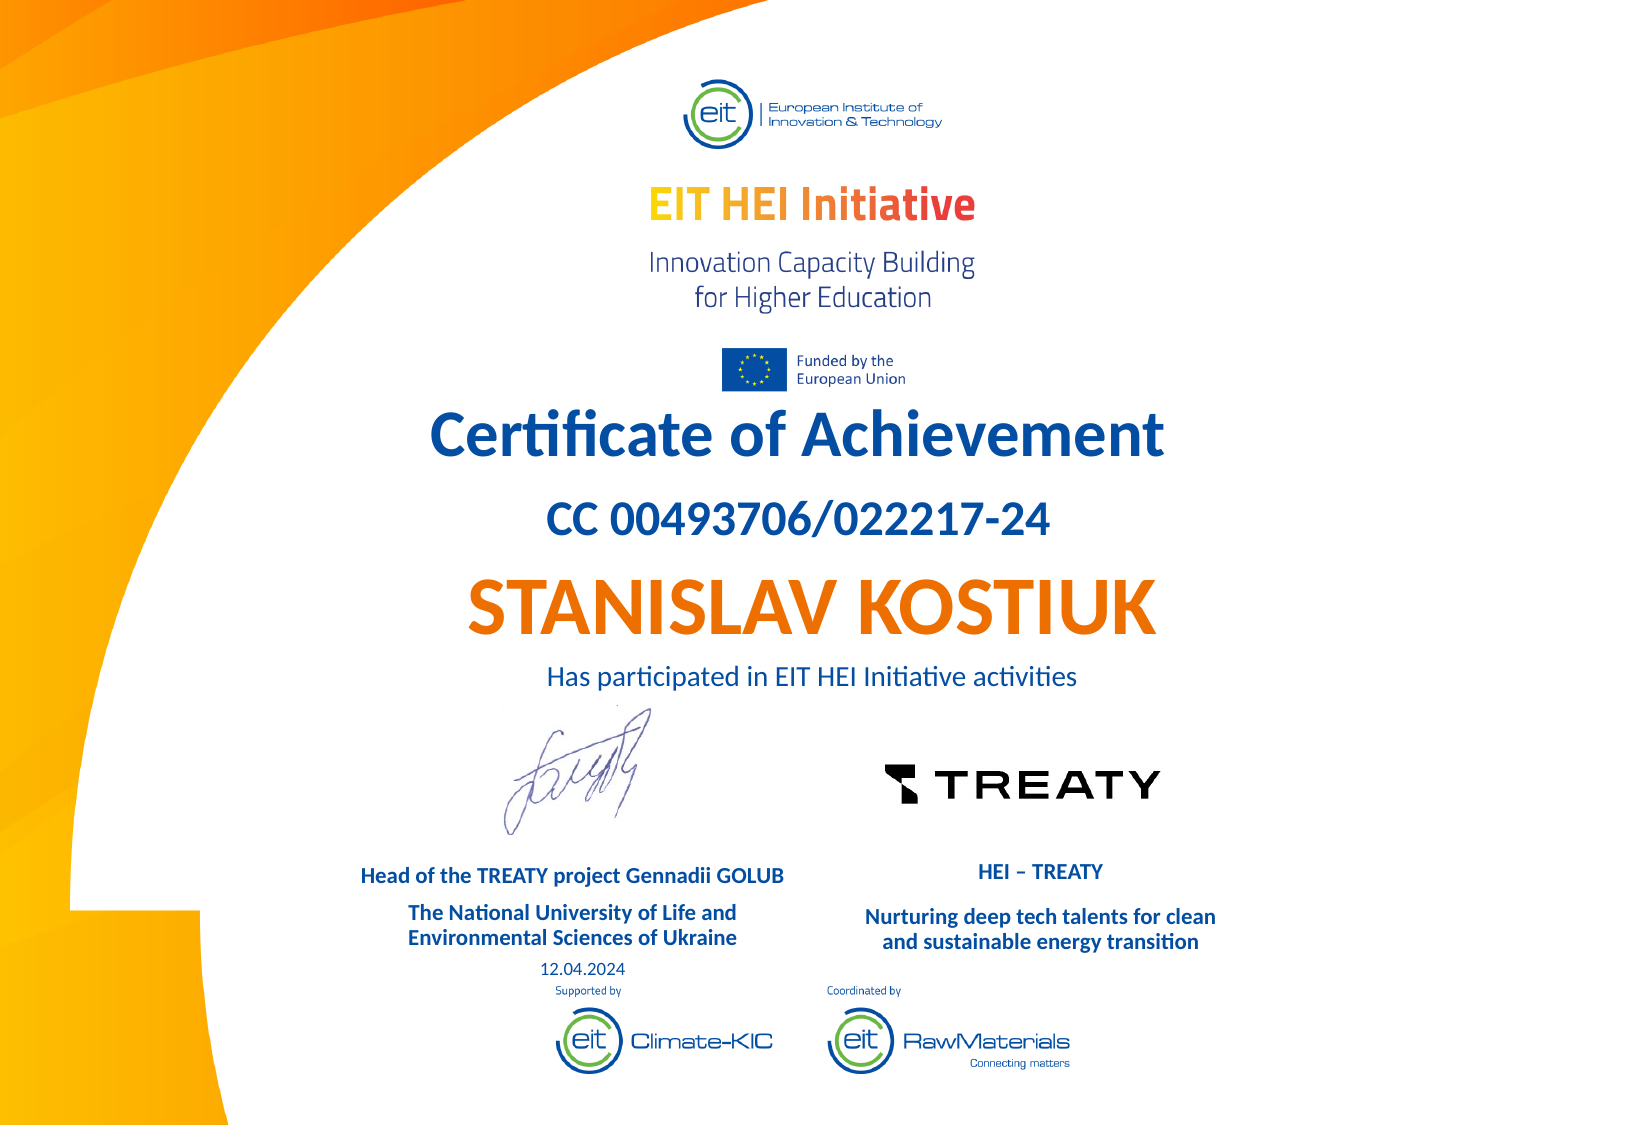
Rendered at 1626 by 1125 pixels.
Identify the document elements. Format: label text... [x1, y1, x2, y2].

list Has participated in EIT HEI Initiative activities [274, 658, 1350, 697]
list 12.04.2024 [376, 951, 789, 995]
list HEI – TREATY Nurturing deep tech talents for clean and sustainable energy transition [834, 852, 1248, 957]
list STANISLAV KOSTIUK [191, 558, 1433, 656]
list Certificate of Achievement СС 00493706/022217-24 [177, 391, 1420, 559]
list Head of the TREATY project Gennadii GOLUB The National University of Life and Environmental Sciences of Ukraine [339, 856, 806, 983]
picture [0, 0, 1625, 1125]
